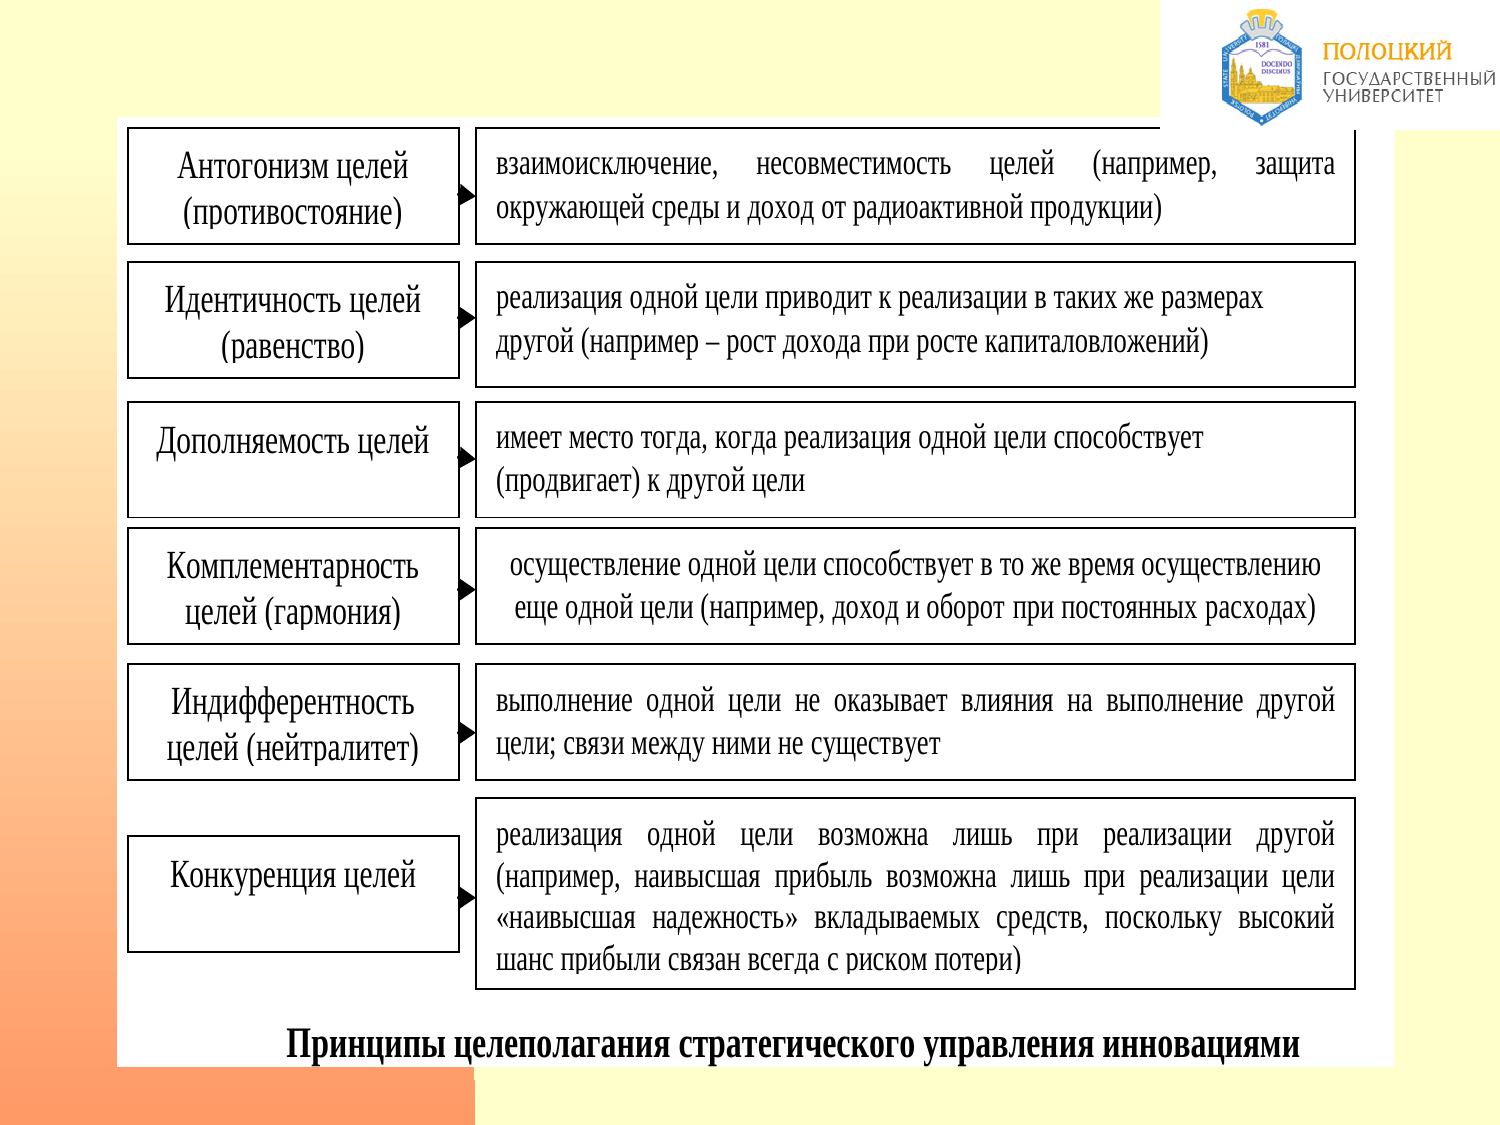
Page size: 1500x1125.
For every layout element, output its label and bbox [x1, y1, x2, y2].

picture [1159, 0, 1500, 131]
text_box [116, 116, 1395, 1125]
